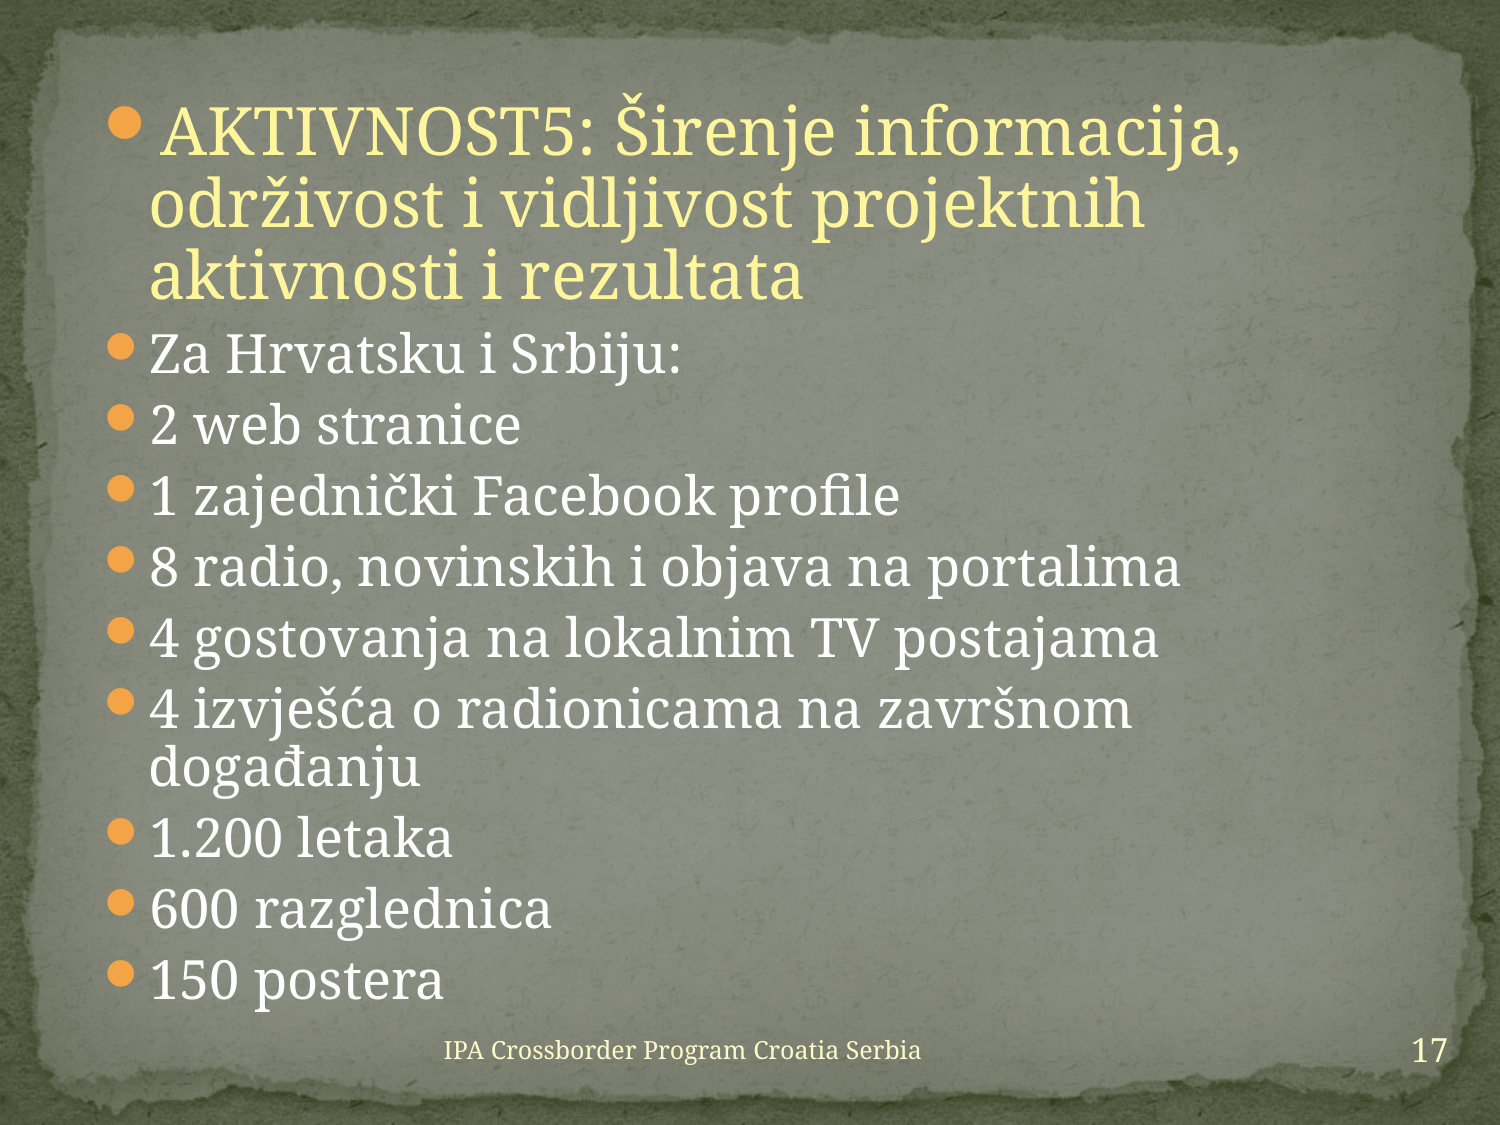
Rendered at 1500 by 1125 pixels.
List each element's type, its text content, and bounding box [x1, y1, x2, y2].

footer IPA Crossborder Program Croatia Serbia [350, 1017, 938, 1081]
slide_number 17 [1379, 1014, 1480, 1089]
list AKTIVNOST5: Širenje informacija, održivost i vidljivost projektnih aktivnosti i rezultata Za Hrvatsku i Srbiju: 2 web stranice 1 zajednički Facebook profile 8 radio, novinskih i objava na portalima 4 gostovanja na lokalnim TV postajama 4 izvješća o radionicama na završnom događanju 1.200 letaka 600 razglednica 150 postera [88, 89, 1437, 1028]
